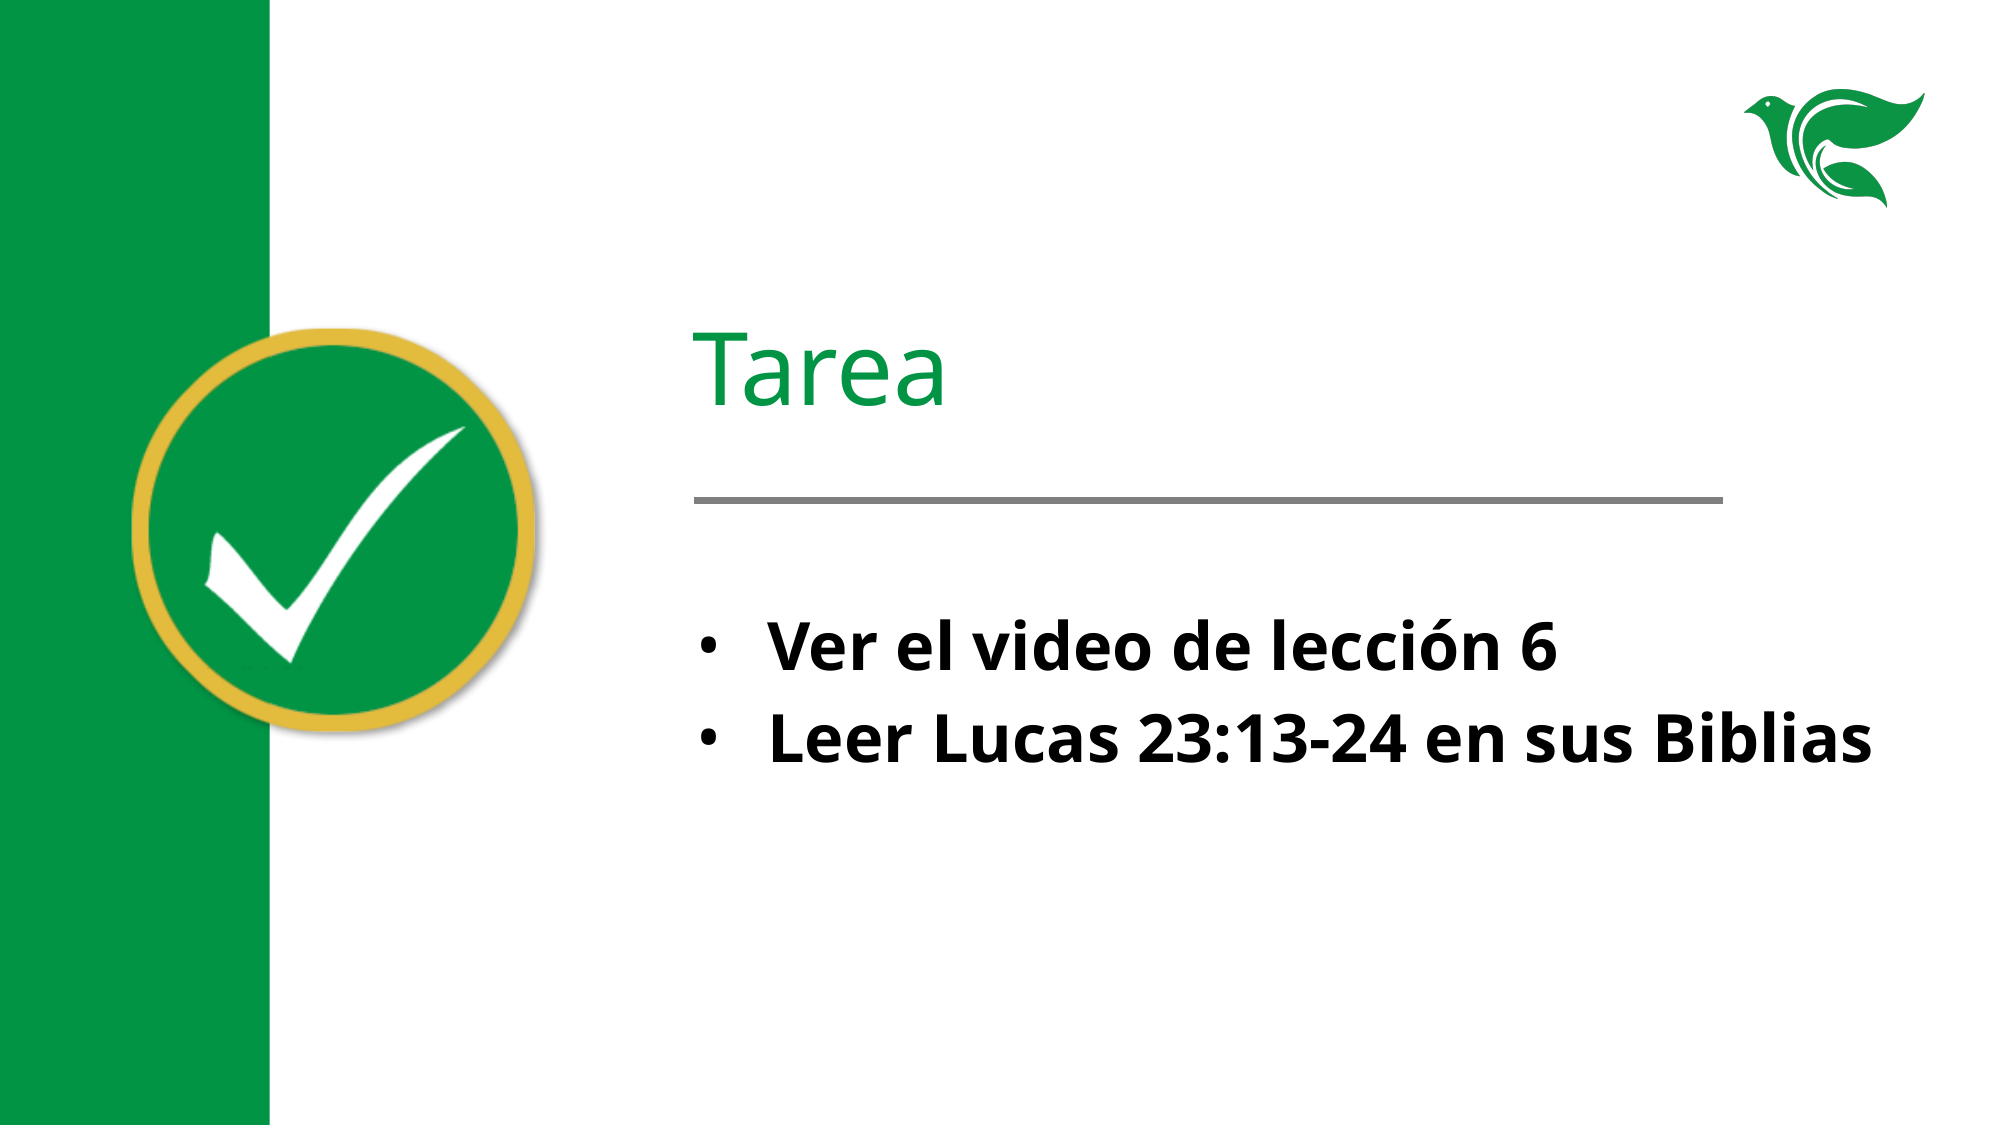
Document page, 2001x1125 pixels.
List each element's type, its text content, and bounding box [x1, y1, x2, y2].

picture [77, 254, 592, 783]
picture [1722, 47, 1953, 240]
text_box [0, 0, 270, 1125]
text_box Tarea [677, 296, 1857, 433]
text_box Ver el video de lección 6 Leer Lucas 23:13-24 en sus Biblias [677, 596, 1952, 784]
